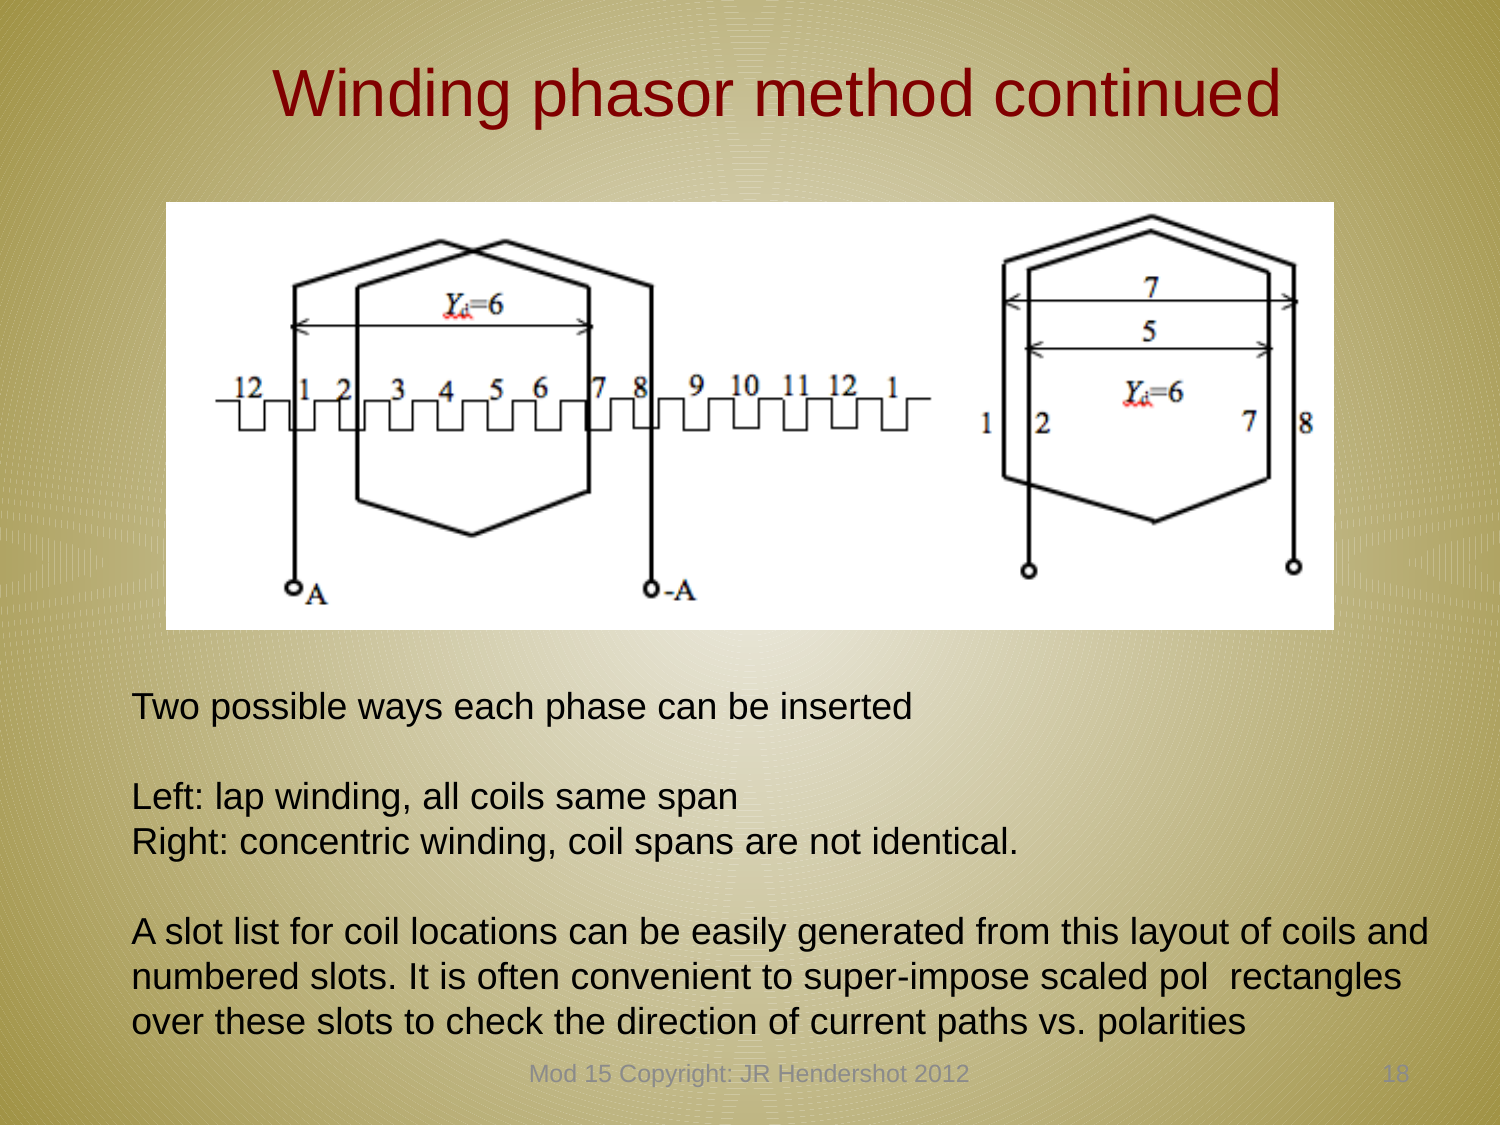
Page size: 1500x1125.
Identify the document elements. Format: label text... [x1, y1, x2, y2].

text_box Two possible ways each phase can be inserted Left: lap winding, all coils same span Right: concentric winding, coil spans are not identical. A slot list for coil locations can be easily generated from this layout of coils and numbered slots. It is often convenient to super-impose scaled pol rectangles over these slots to check the direction of current paths vs. polarities [116, 674, 1453, 1095]
picture [166, 201, 1334, 630]
text_box Winding phasor method continued [257, 42, 1298, 138]
slide_number 147 [1074, 1095, 1425, 1103]
footer Mod 15 Copyright: JR Hendershot 2012 [512, 1095, 988, 1103]
